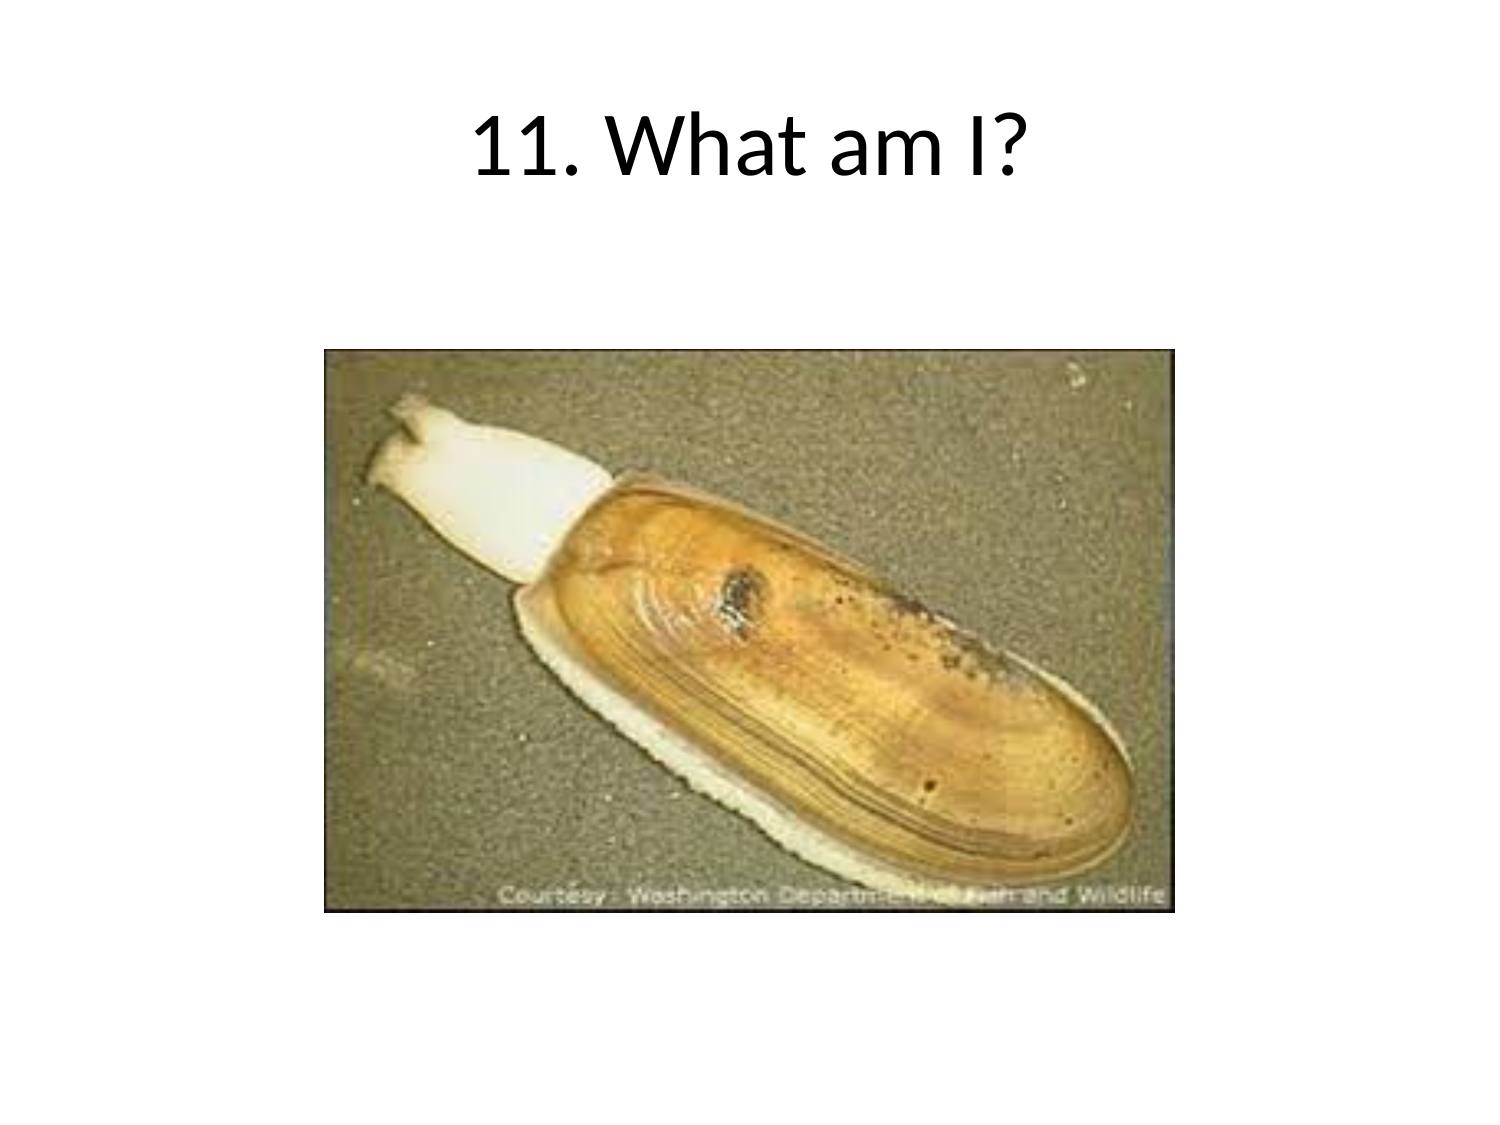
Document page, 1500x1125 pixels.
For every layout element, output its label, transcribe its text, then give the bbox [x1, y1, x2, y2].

title 11. What am I? [75, 45, 1425, 233]
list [324, 349, 1176, 913]
